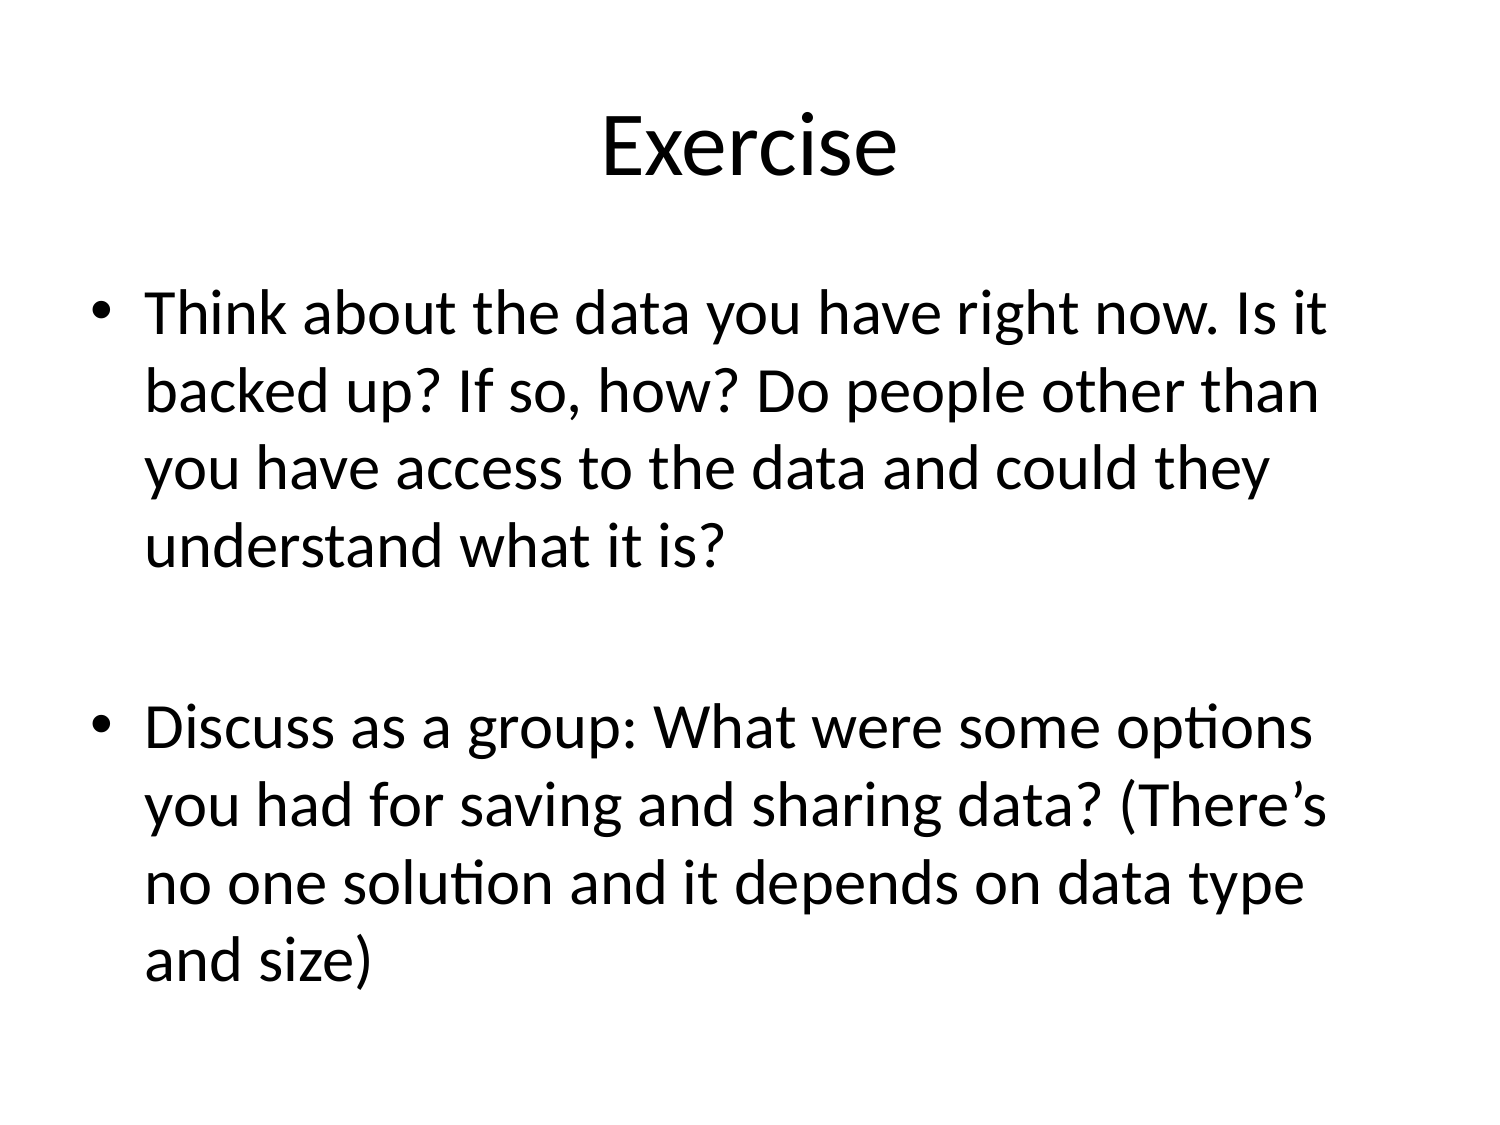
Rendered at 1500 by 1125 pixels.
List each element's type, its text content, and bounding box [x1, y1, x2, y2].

title Exercise [75, 45, 1425, 233]
list Think about the data you have right now. Is it backed up? If so, how? Do people other than you have access to the data and could they understand what it is? Discuss as a group: What were some options you had for saving and sharing data? (There’s no one solution and it depends on data type and size) [75, 262, 1425, 1005]
